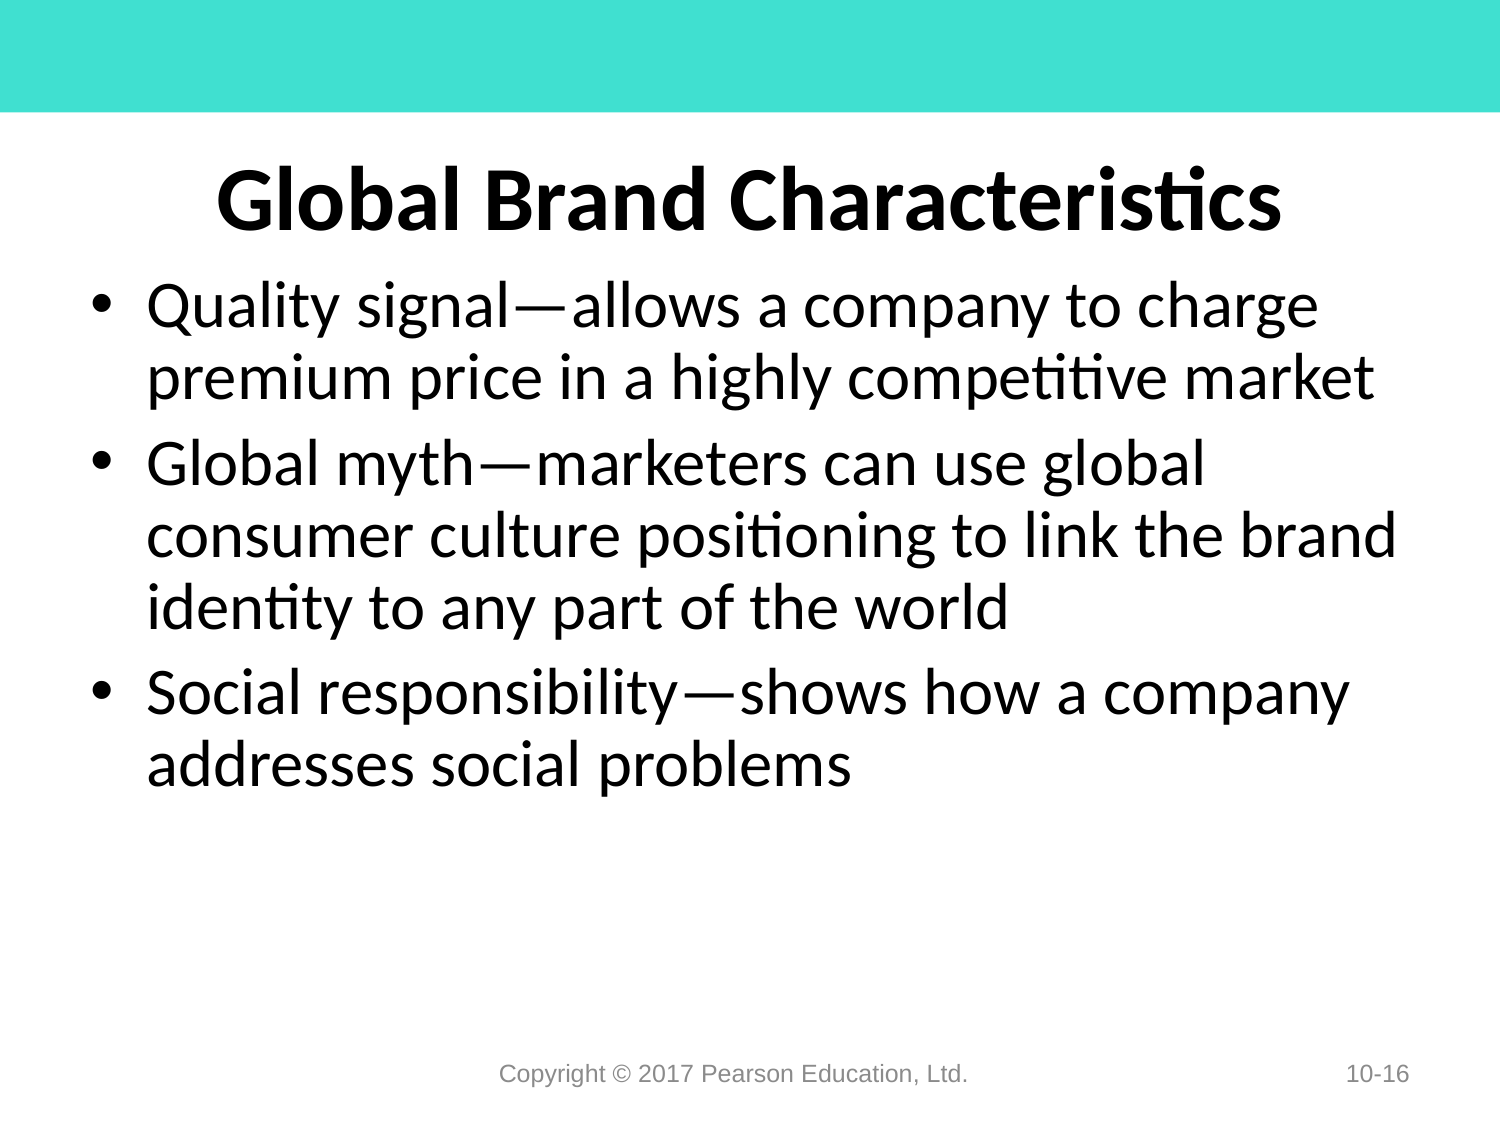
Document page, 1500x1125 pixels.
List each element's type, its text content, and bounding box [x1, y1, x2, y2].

footer Copyright © 2017 Pearson Education, Ltd. [481, 1042, 988, 1103]
list Quality signal—allows a company to charge premium price in a highly competitive market Global myth—marketers can use global consumer culture positioning to link the brand identity to any part of the world Social responsibility—shows how a company addresses social problems [75, 262, 1425, 1005]
slide_number 10-16 [1074, 1042, 1425, 1103]
title Global Brand Characteristics [75, 99, 1425, 262]
